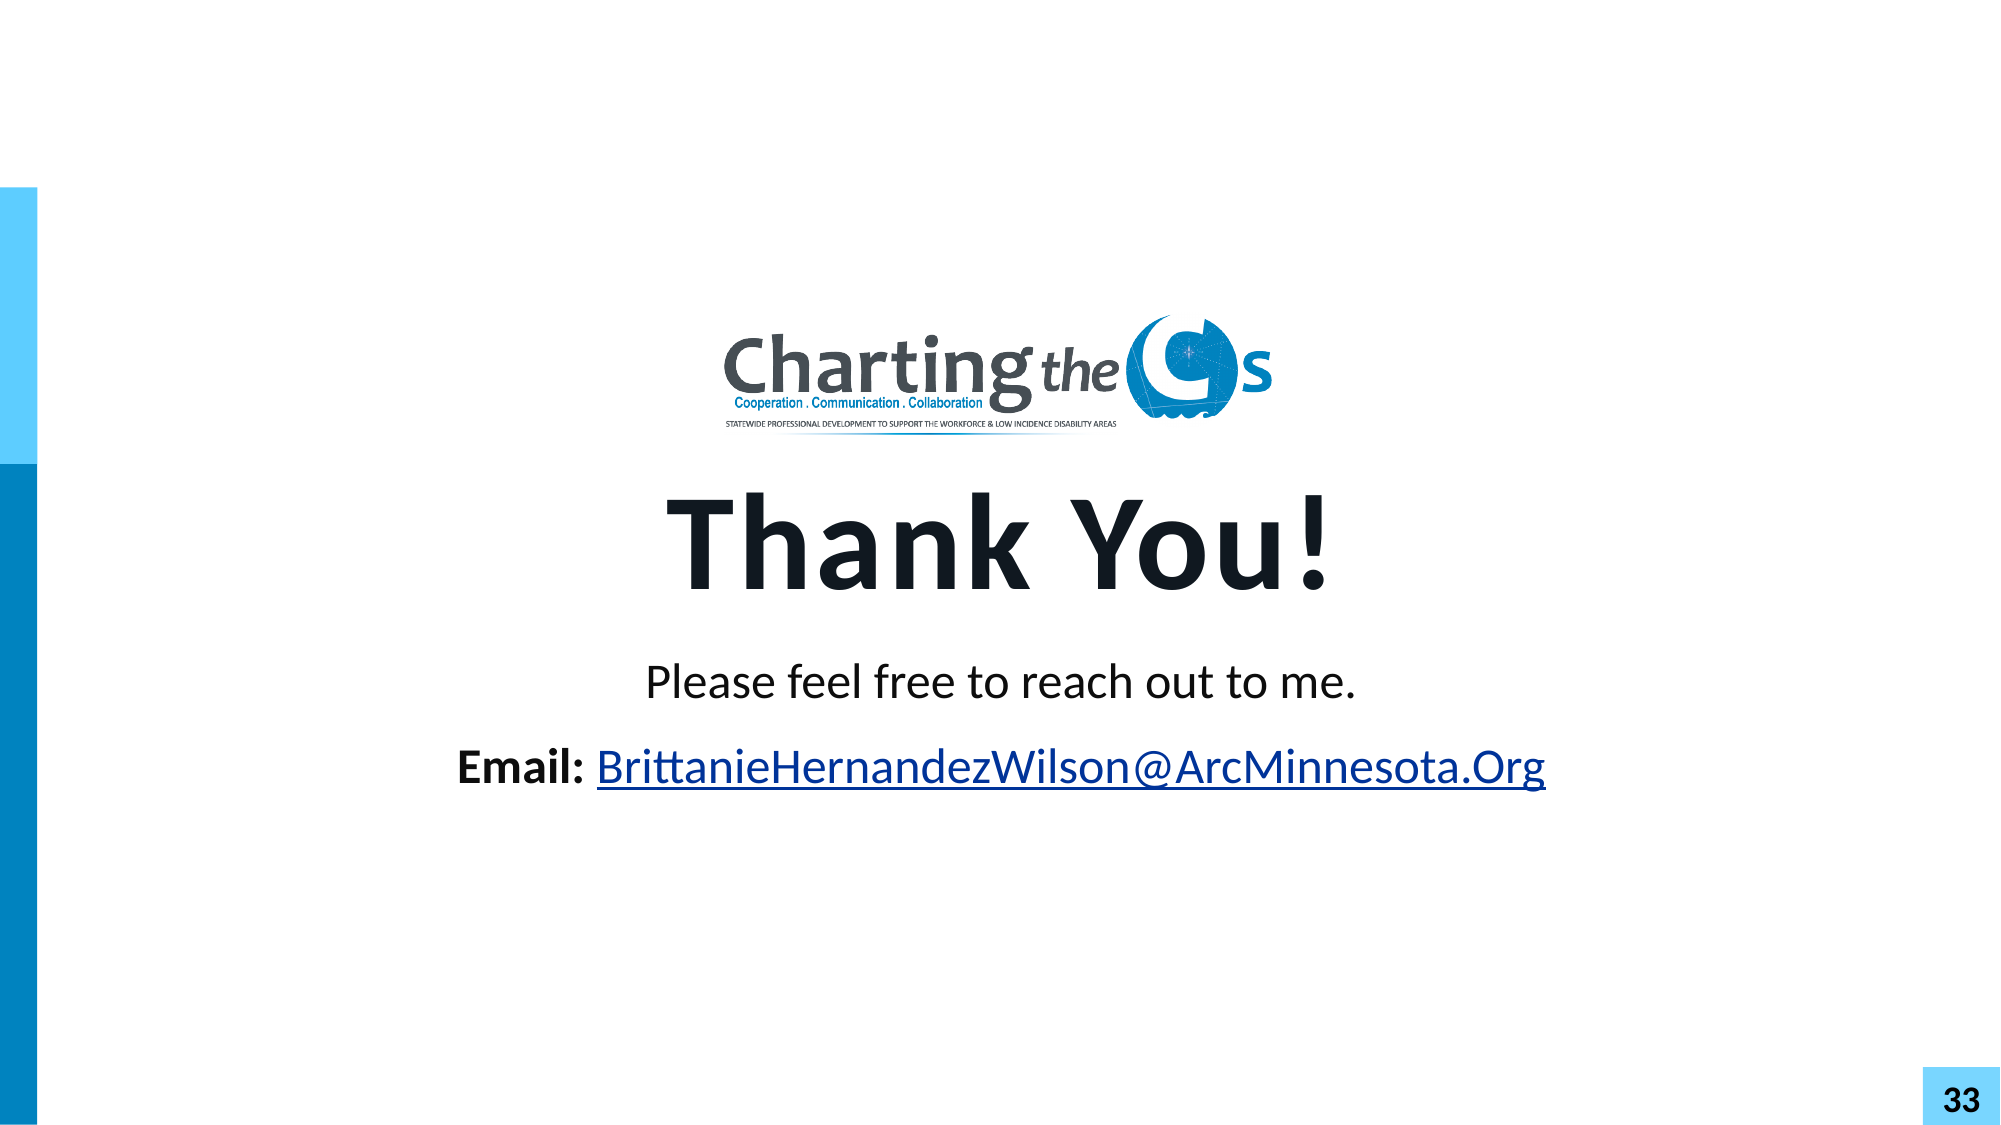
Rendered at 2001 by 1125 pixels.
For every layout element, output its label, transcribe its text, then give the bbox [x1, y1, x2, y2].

picture [724, 312, 1272, 435]
subtitle Please feel free to reach out to me. Email: BrittanieHernandezWilson@ArcMinnesota.Org [97, 641, 1906, 899]
title Thank You! [99, 474, 1904, 625]
